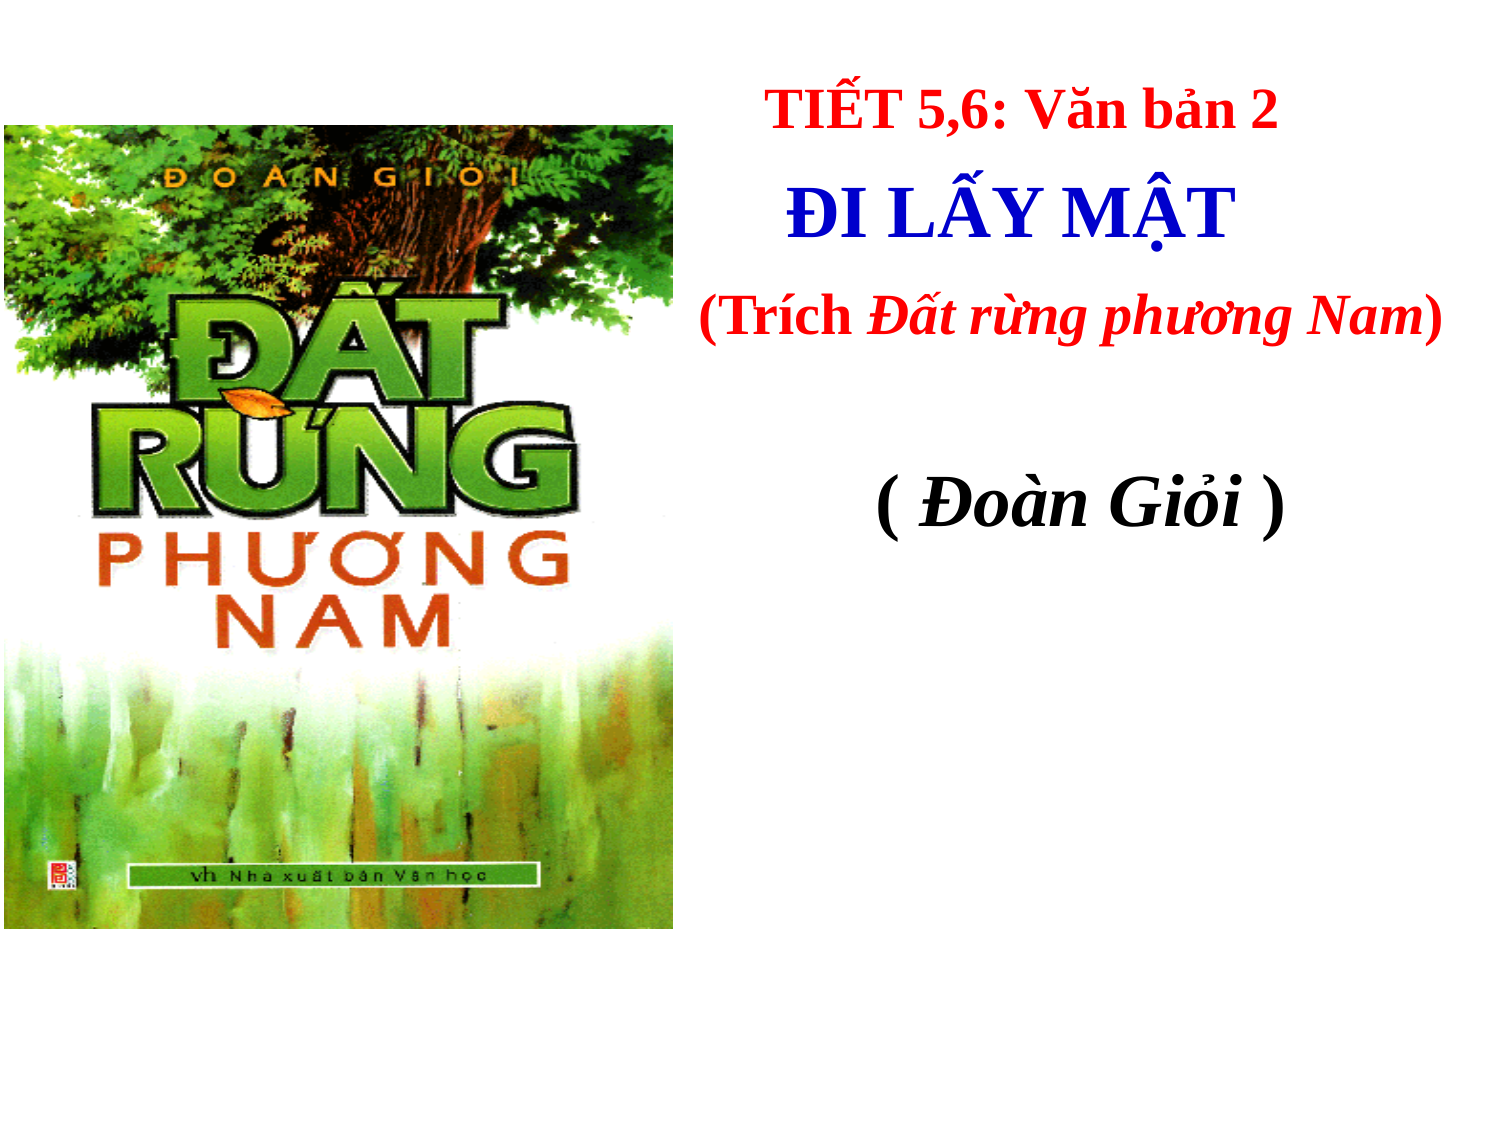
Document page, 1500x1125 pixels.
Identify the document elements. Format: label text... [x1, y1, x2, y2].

text_box ĐI LẤY MẬT (Trích Đất rừng phương Nam) ( Đoàn Giỏi ) [673, 149, 1500, 550]
picture [4, 125, 673, 929]
text_box TIẾT 5,6: Văn bản 2 [750, 63, 1341, 148]
